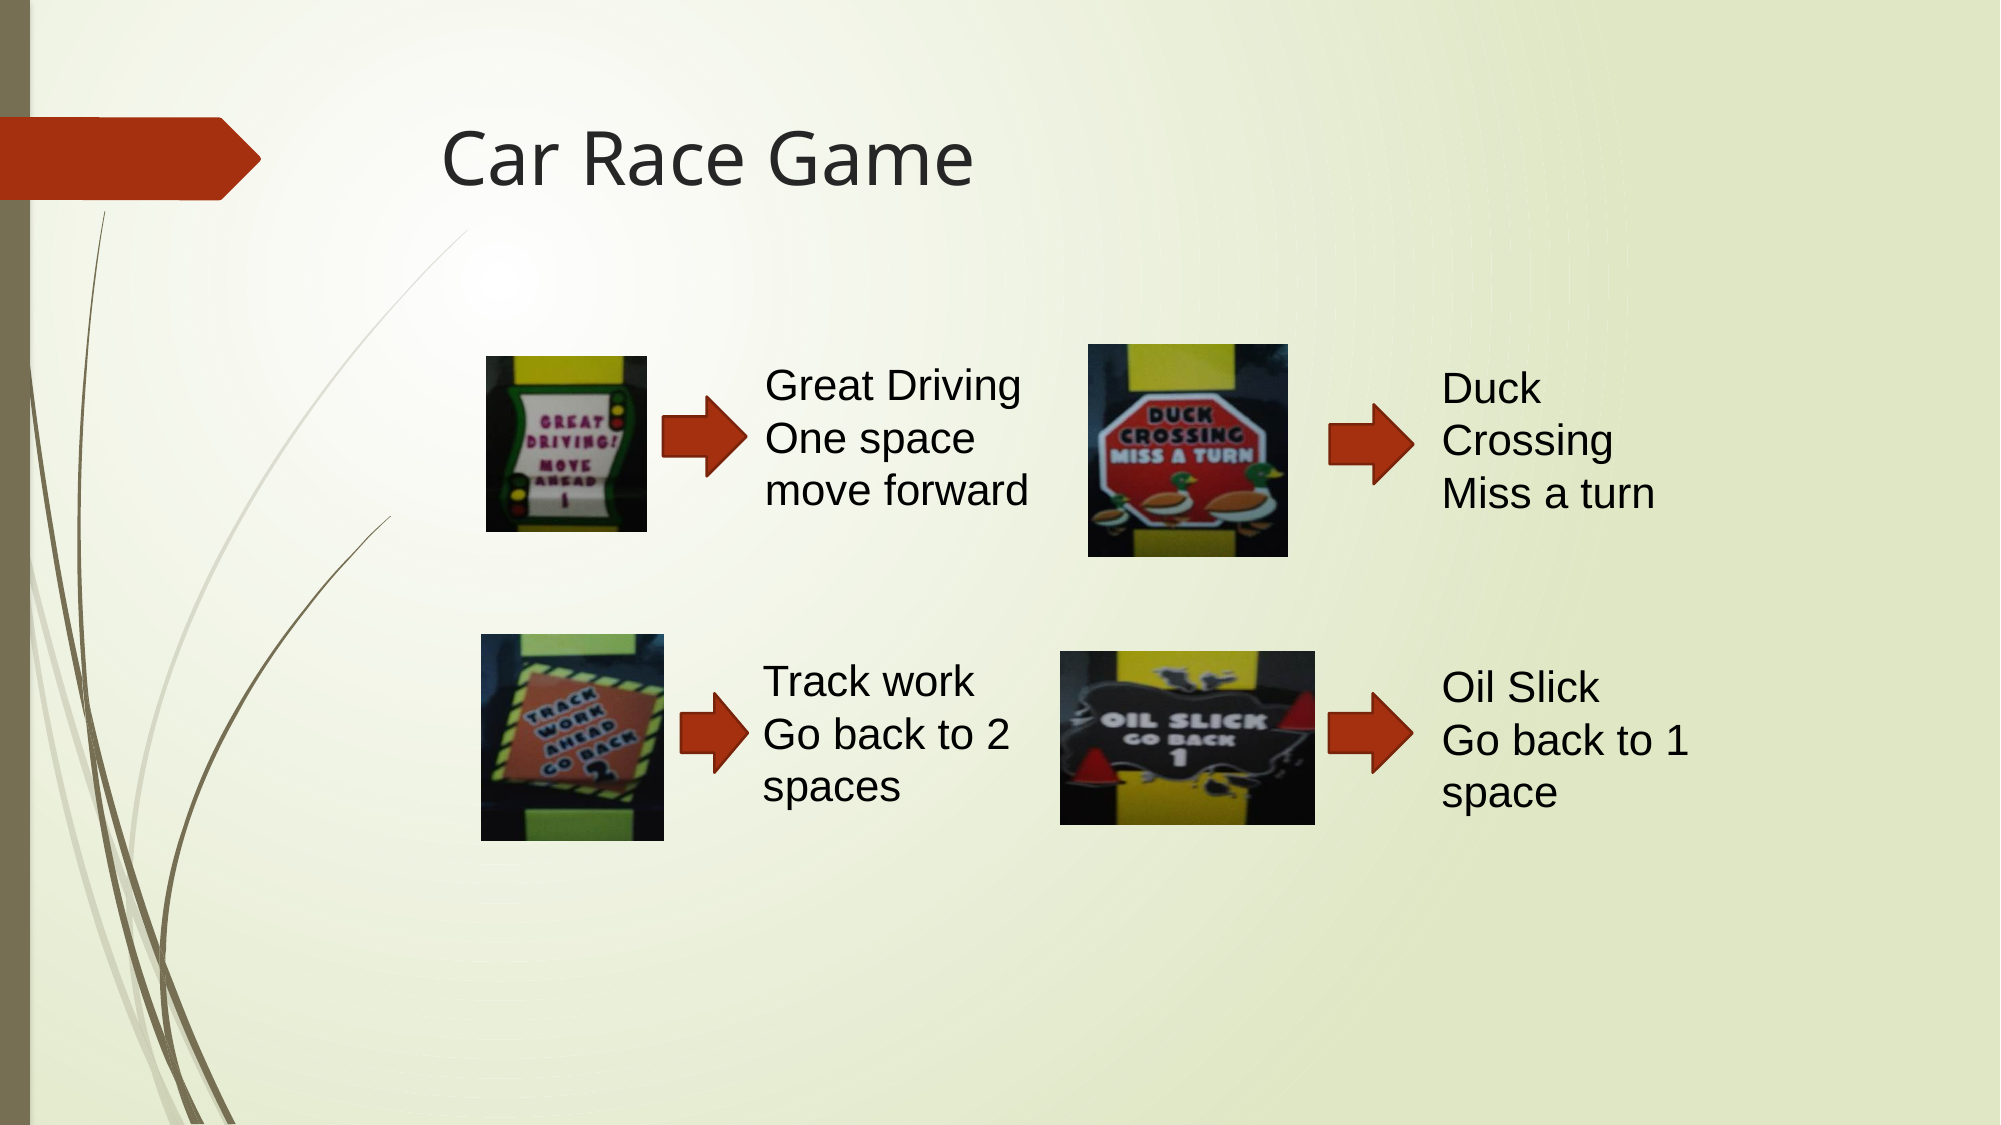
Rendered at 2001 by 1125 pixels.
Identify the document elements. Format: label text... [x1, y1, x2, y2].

text_box Duck Crossing Miss a turn [1426, 352, 1737, 525]
title Car Race Game [425, 102, 1888, 313]
picture [481, 634, 664, 841]
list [486, 356, 647, 533]
text_box Track work Go back to 2 spaces [747, 645, 1047, 819]
picture [1060, 650, 1315, 825]
text_box [1327, 692, 1414, 774]
text_box [679, 692, 747, 774]
text_box [661, 395, 748, 478]
picture [1087, 343, 1288, 557]
text_box Oil Slick Go back to 1 space [1426, 651, 1713, 824]
text_box Great Driving One space move forward [750, 349, 1046, 522]
text_box [1328, 403, 1415, 486]
